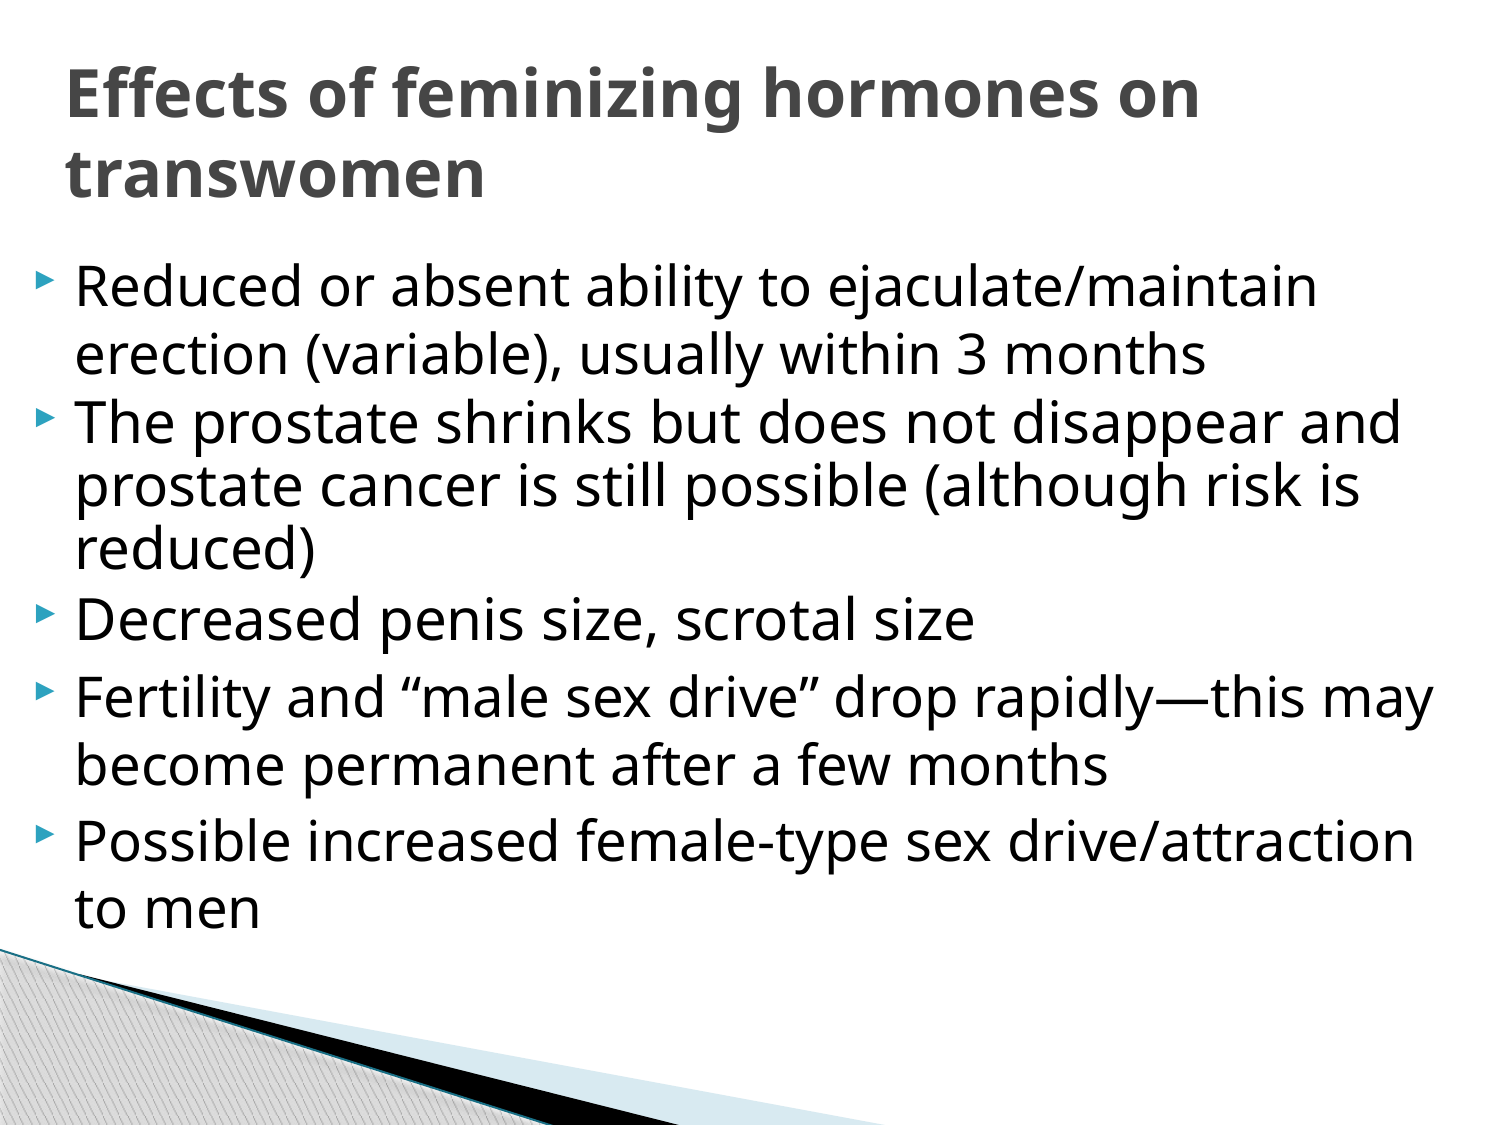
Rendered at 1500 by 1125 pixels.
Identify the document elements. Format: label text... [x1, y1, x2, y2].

list Reduced or absent ability to ejaculate/maintain erection (variable), usually within 3 months The prostate shrinks but does not disappear and prostate cancer is still possible (although risk is reduced) Decreased penis size, scrotal size Fertility and “male sex drive” drop rapidly—this may become permanent after a few months Possible increased female-type sex drive/attraction to men [0, 243, 1500, 986]
title Effects of feminizing hormones on transwomen [50, 37, 1425, 225]
